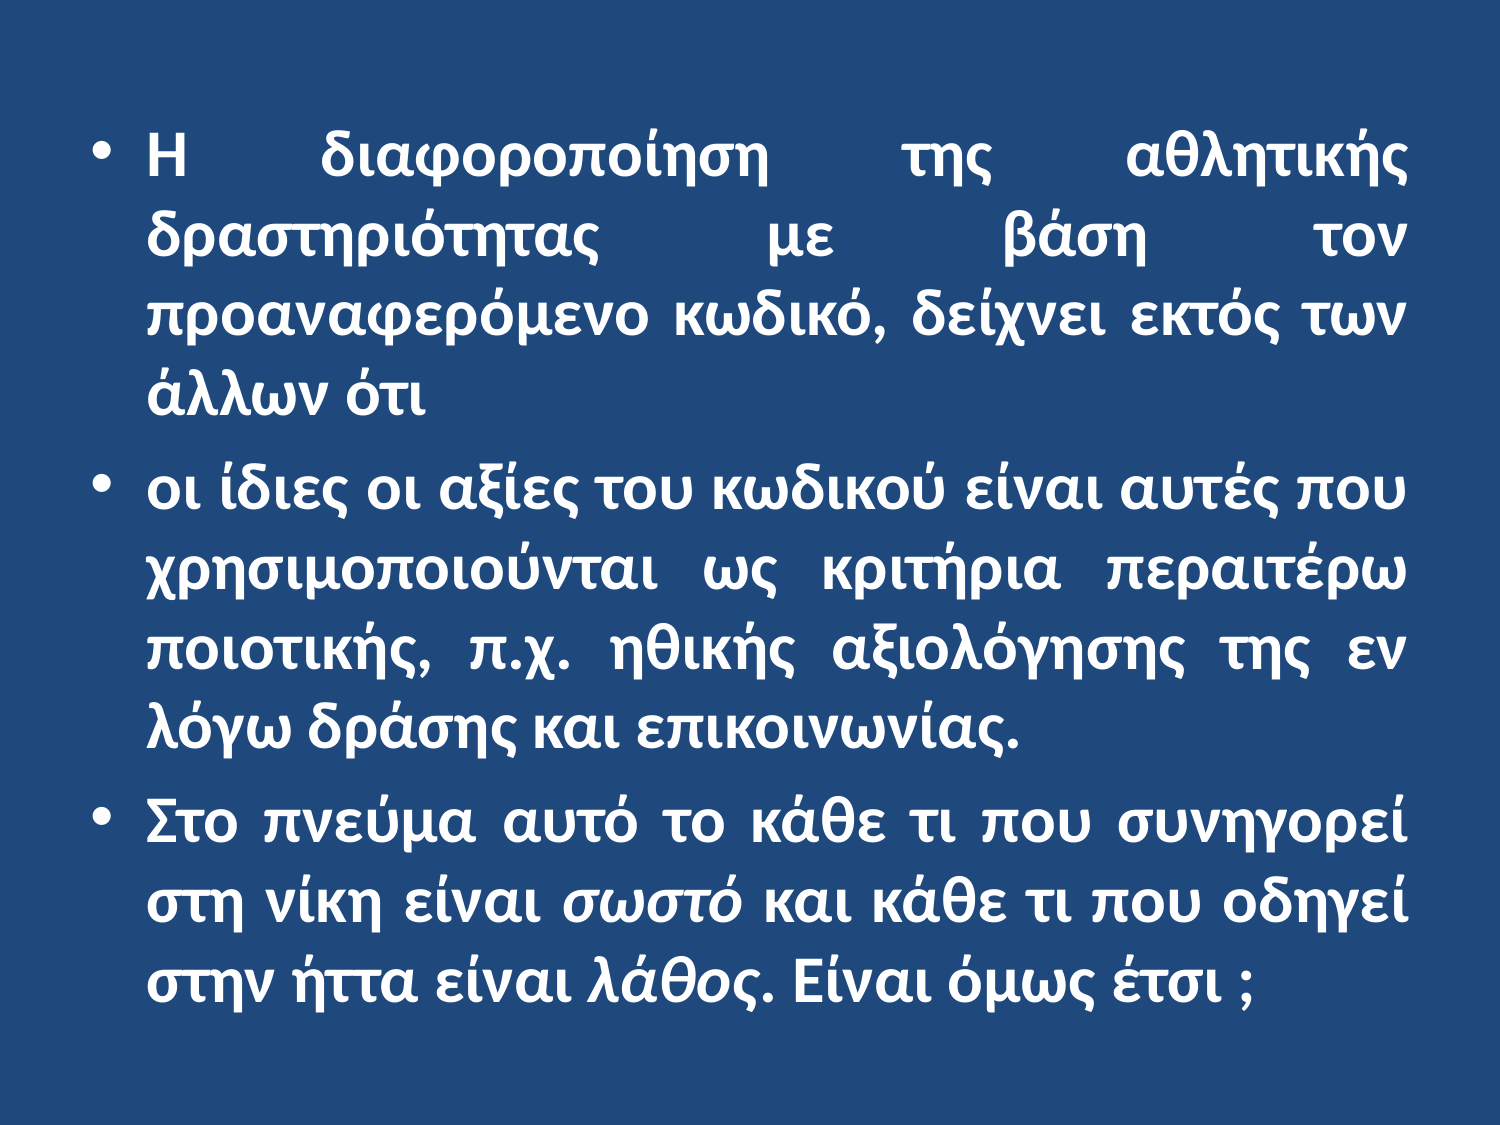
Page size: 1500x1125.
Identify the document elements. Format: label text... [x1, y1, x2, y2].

list Η διαφοροποίηση της αθλητικής δραστηριότητας με βάση τον προαναφερόμενο κωδικό, δείχνει εκτός των άλλων ότι οι ίδιες οι αξίες του κωδικού είναι αυτές που χρησιμοποιούνται ως κριτήρια περαιτέρω ποιοτικής, π.χ. ηθικής αξιολόγησης της εν λόγω δράσης και επικοινωνίας. Στο πνεύμα αυτό το κάθε τι που συνηγορεί στη νίκη είναι σωστό και κάθε τι που οδηγεί στην ήττα είναι λάθος. Είναι όμως έτσι ; [75, 101, 1425, 1005]
